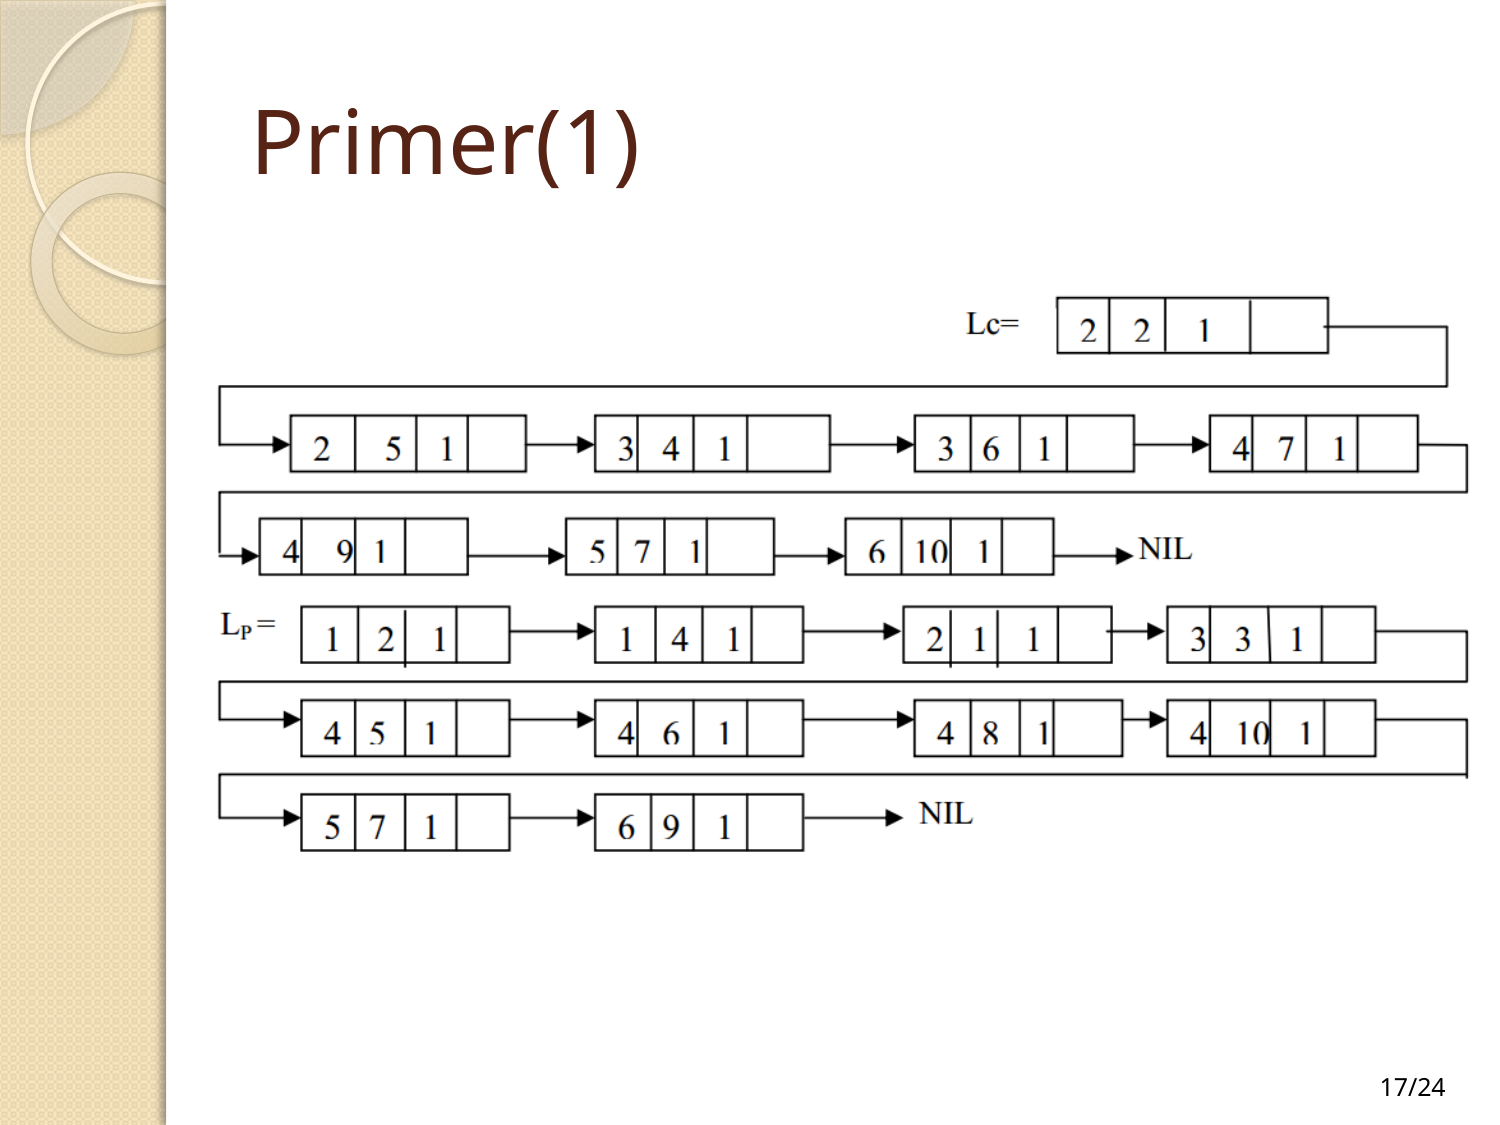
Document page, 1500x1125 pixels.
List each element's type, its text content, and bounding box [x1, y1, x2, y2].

title Primer(1) [235, 45, 1466, 233]
slide_number 17/24 [1337, 1034, 1488, 1113]
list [174, 283, 1500, 866]
